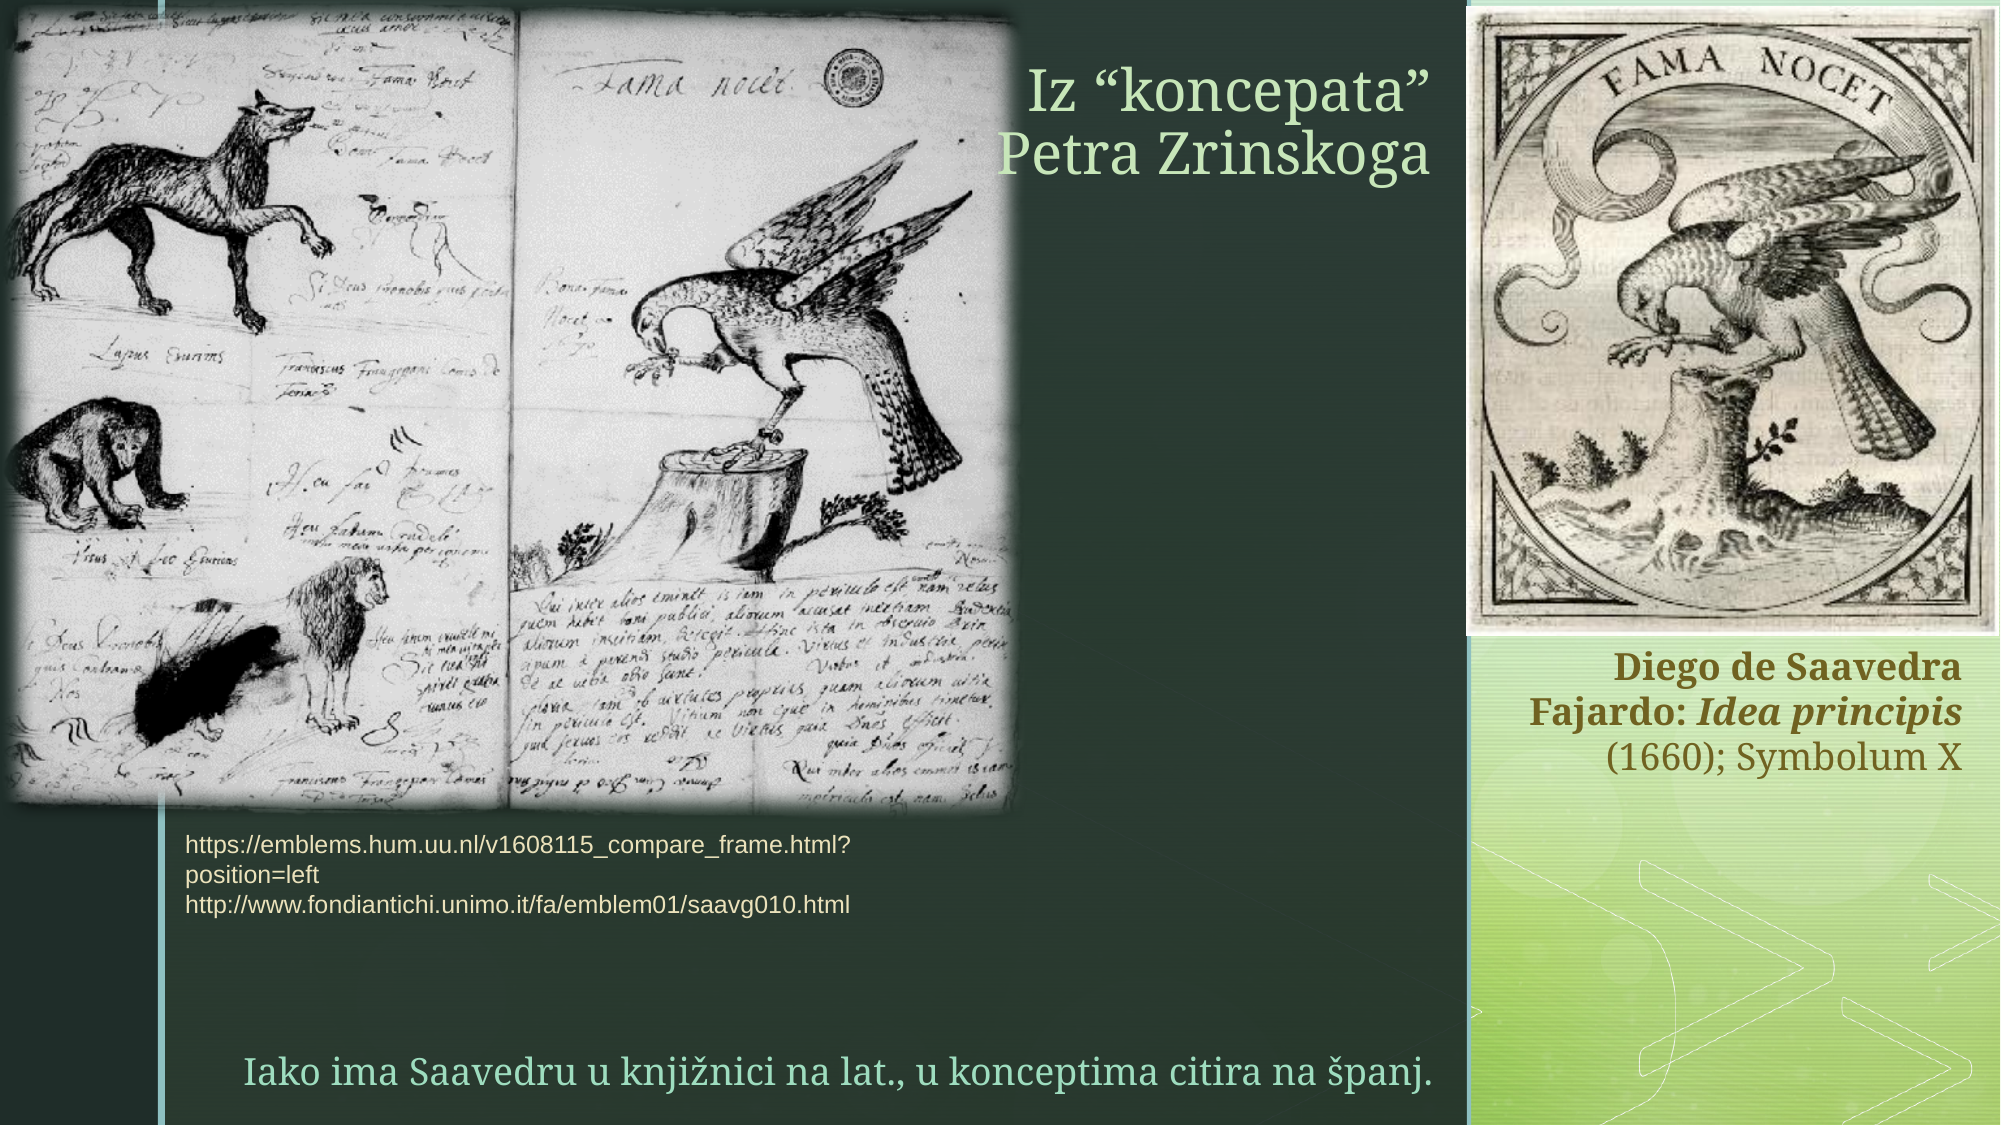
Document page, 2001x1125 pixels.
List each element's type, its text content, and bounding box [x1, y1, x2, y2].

title Iz “koncepata” Petra Zrinskoga [1027, 53, 1448, 387]
picture [0, 0, 1027, 822]
text_box https://emblems.hum.uu.nl/v1608115_compare_frame.html?position=left http://www.fondiantichi.unimo.it/fa/emblem01/saavg010.html [170, 822, 1000, 971]
picture [1466, 0, 2001, 1125]
subtitle Iako ima Saavedru u knjižnici na lat., u konceptima citira na španj. [182, 903, 1459, 1101]
text_box Diego de Saavedra Fajardo: Idea principis (1660); Symbolum X [1458, 635, 1978, 831]
